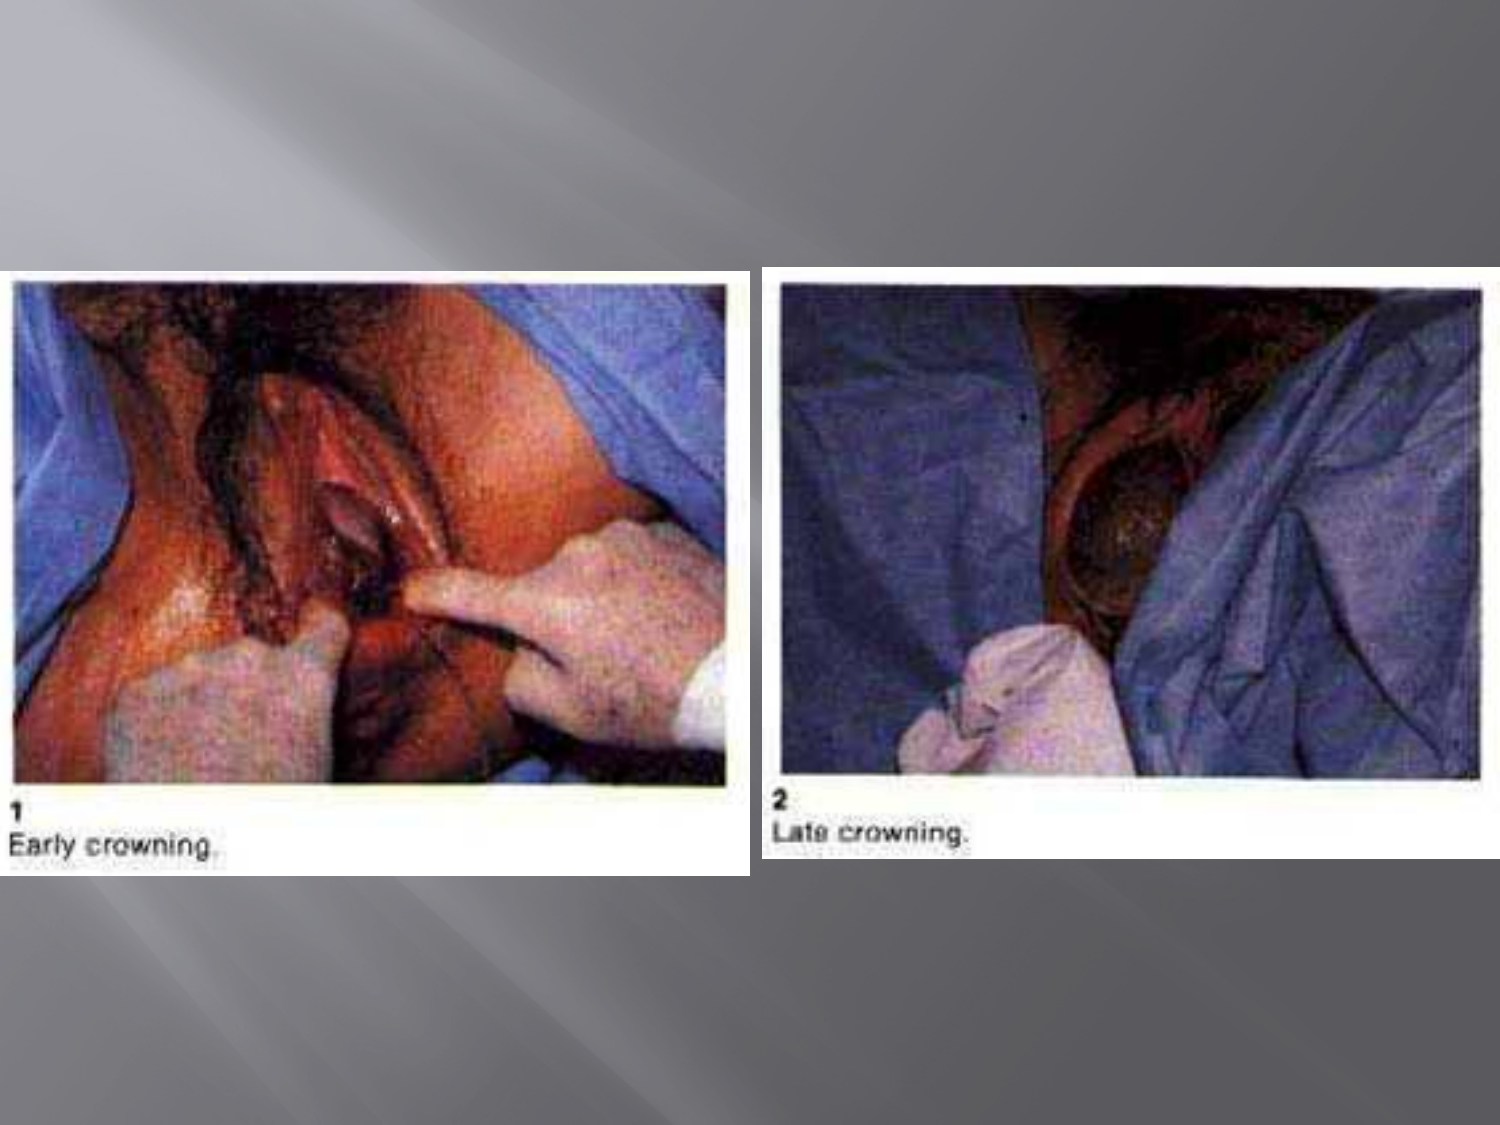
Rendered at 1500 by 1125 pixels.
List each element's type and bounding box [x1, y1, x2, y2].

picture [0, 271, 751, 876]
list [762, 266, 1500, 859]
